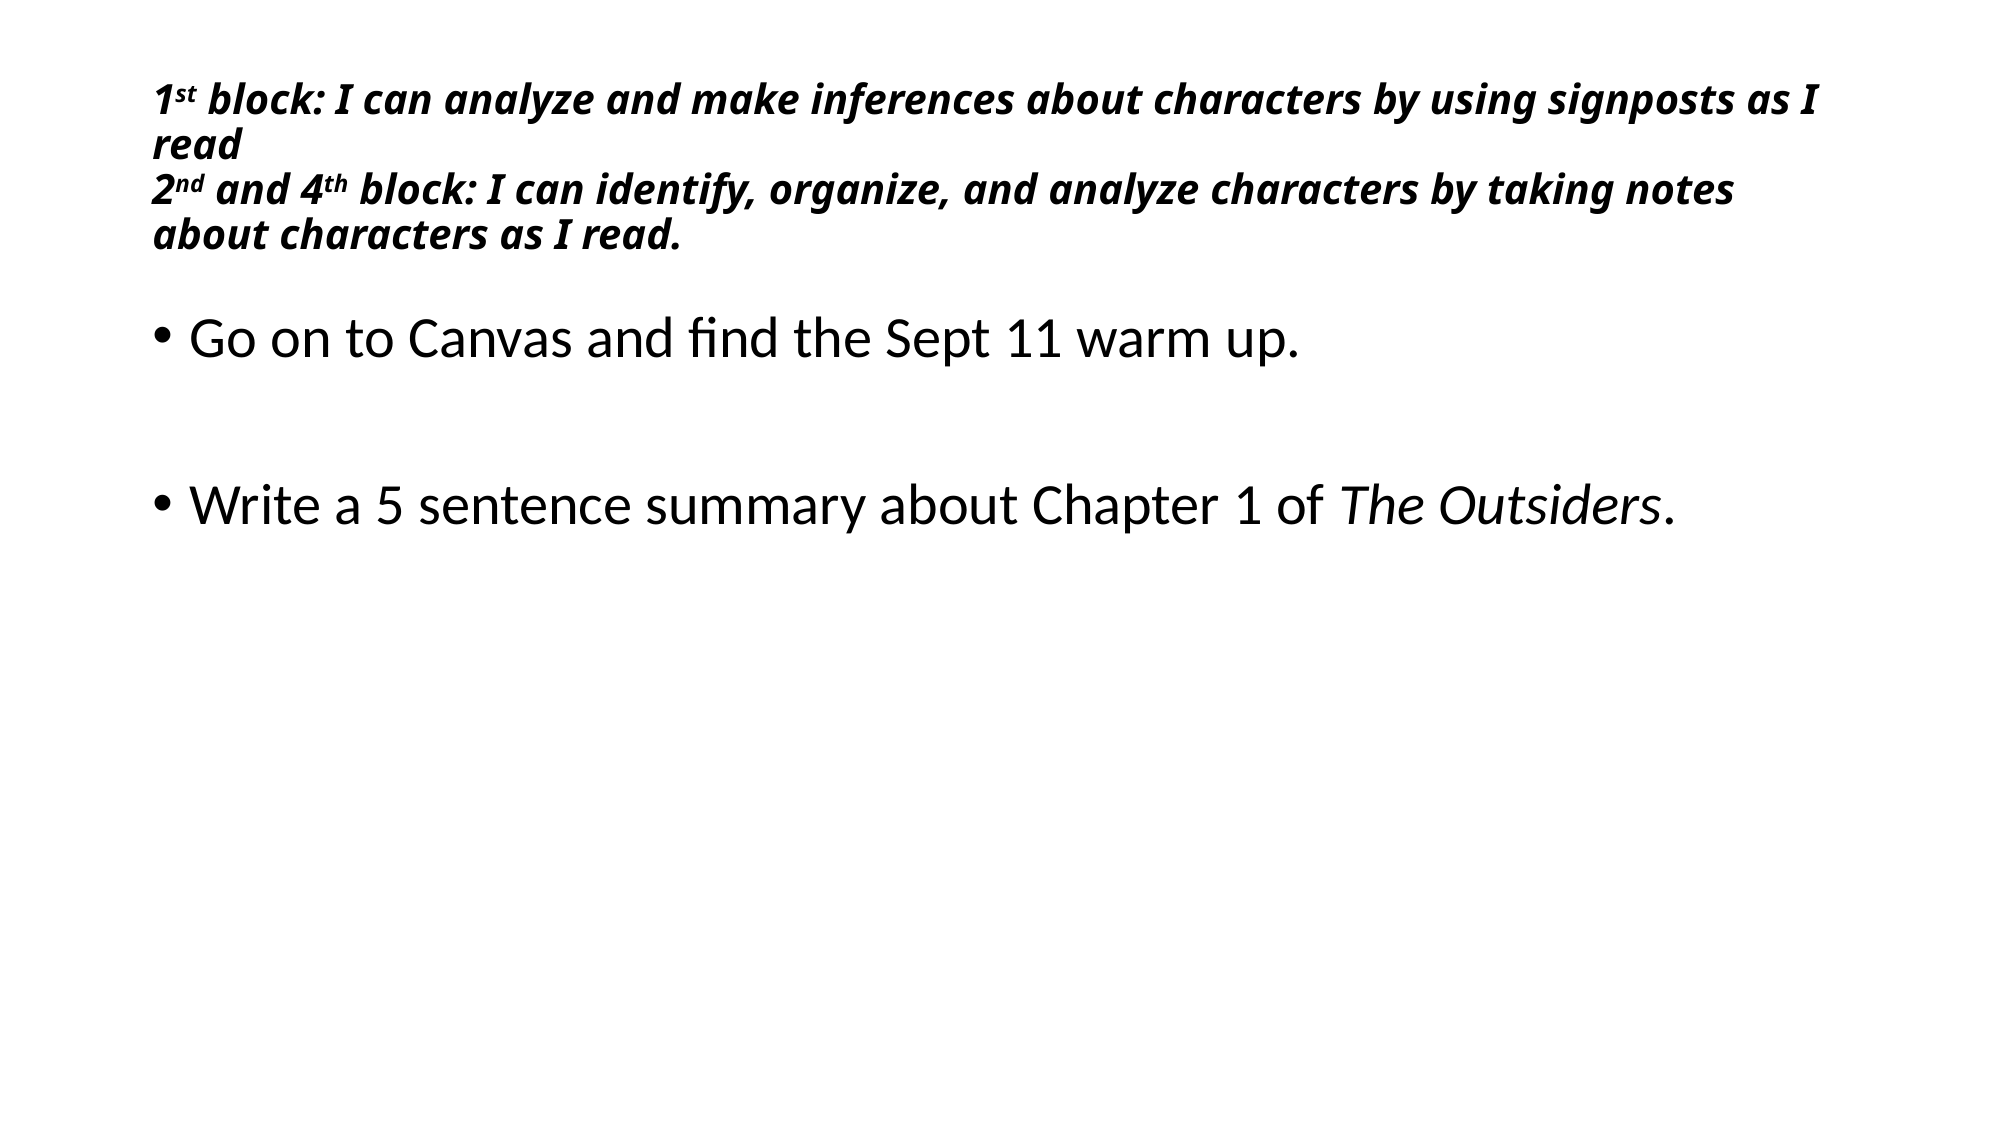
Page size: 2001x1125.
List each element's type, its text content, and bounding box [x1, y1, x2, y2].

list Go on to Canvas and find the Sept 11 warm up. Write a 5 sentence summary about Chapter 1 of The Outsiders. [137, 299, 1863, 1014]
title 1st block: I can analyze and make inferences about characters by using signposts as I read 2nd and 4th block: I can identify, organize, and analyze characters by taking notes about characters as I read. [137, 59, 1863, 278]
